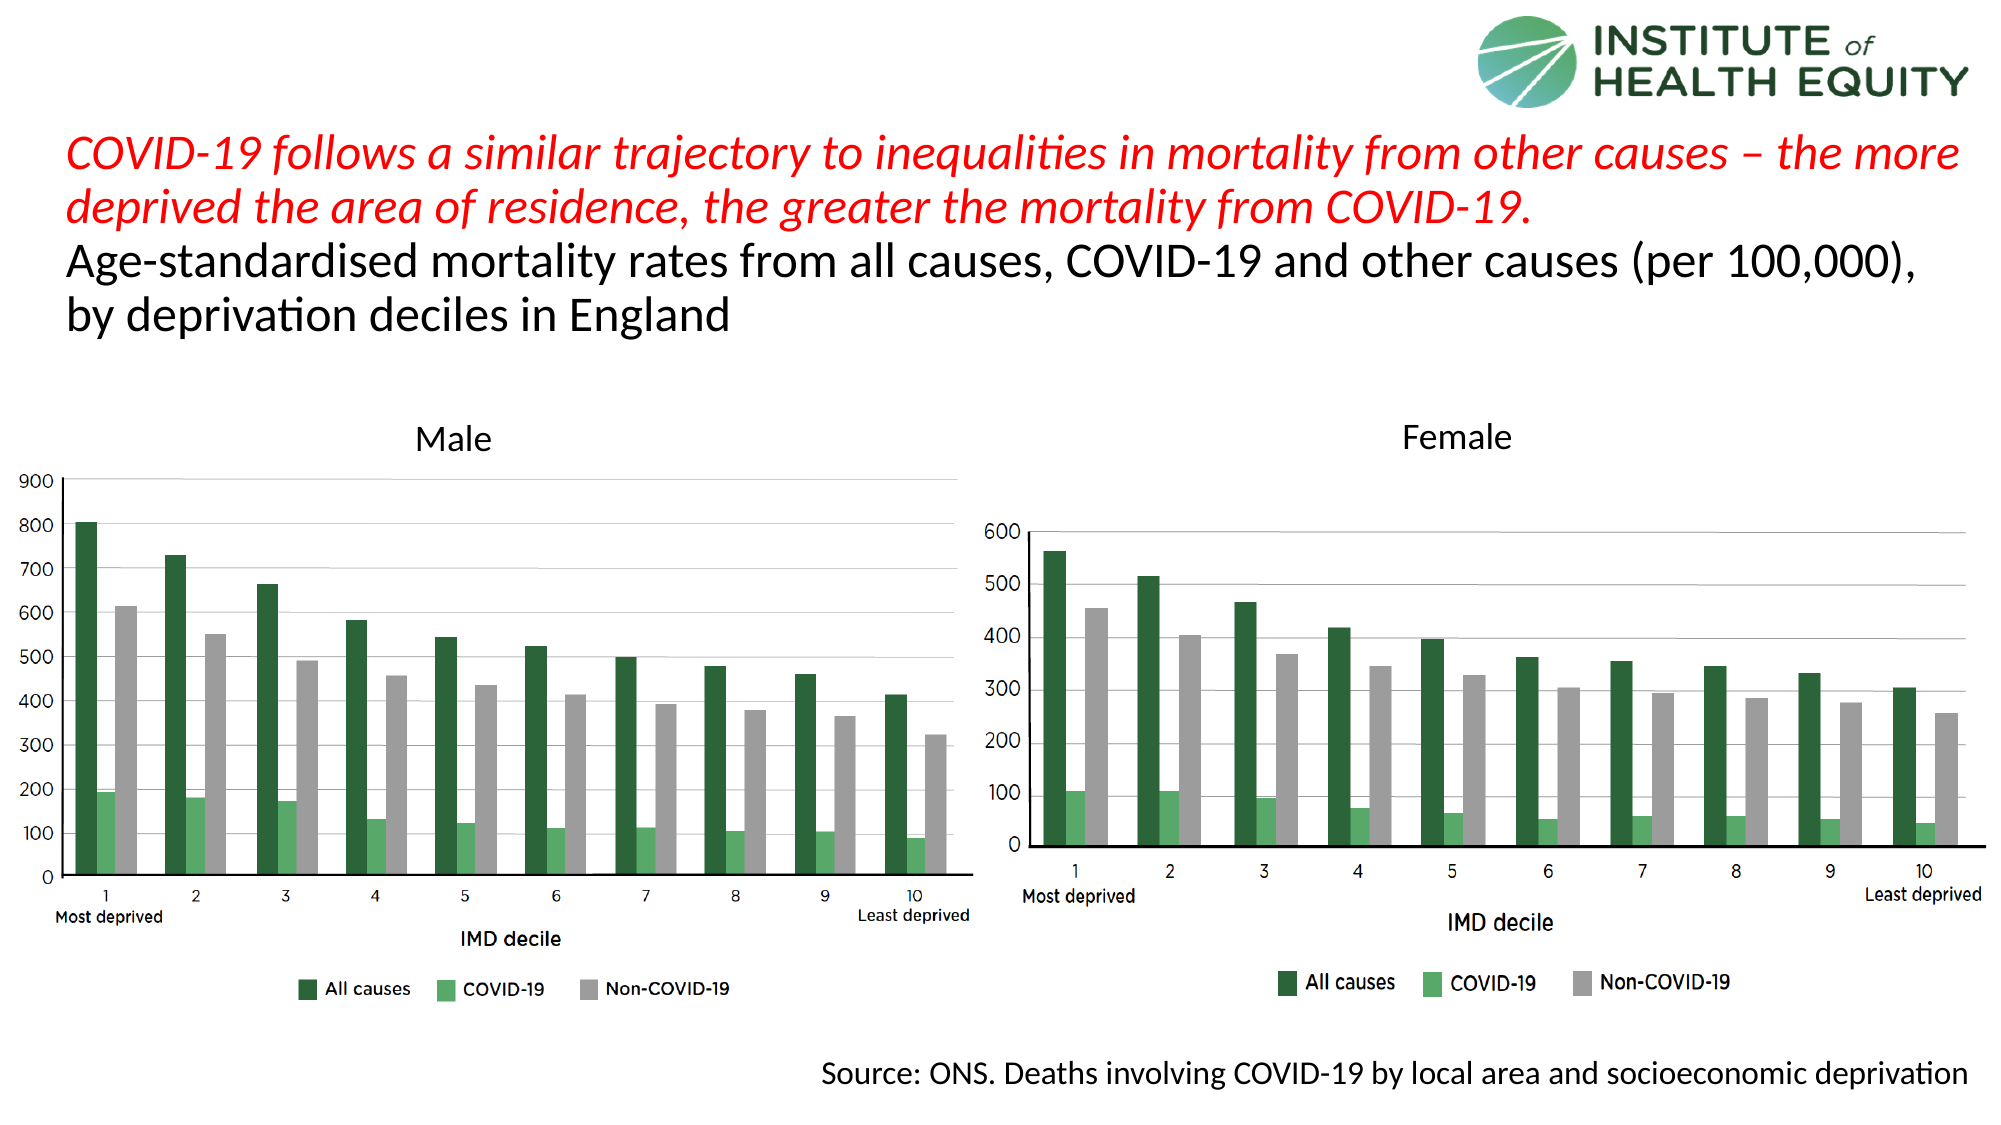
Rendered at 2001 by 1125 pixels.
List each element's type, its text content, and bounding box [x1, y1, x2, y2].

picture [1450, 16, 1983, 126]
picture [17, 461, 2000, 1020]
text_box Male [400, 407, 593, 461]
text_box Female [1387, 404, 1580, 465]
text_box Source: ONS. Deaths involving COVID-19 by local area and socioeconomic deprivation [542, 1044, 1986, 1099]
title COVID-19 follows a similar trajectory to inequalities in mortality from other causes – the more deprived the area of residence, the greater the mortality from COVID-19. Age-standardised mortality rates from all causes, COVID-19 and other causes (per 100,000), by deprivation deciles in England [50, 125, 1983, 343]
